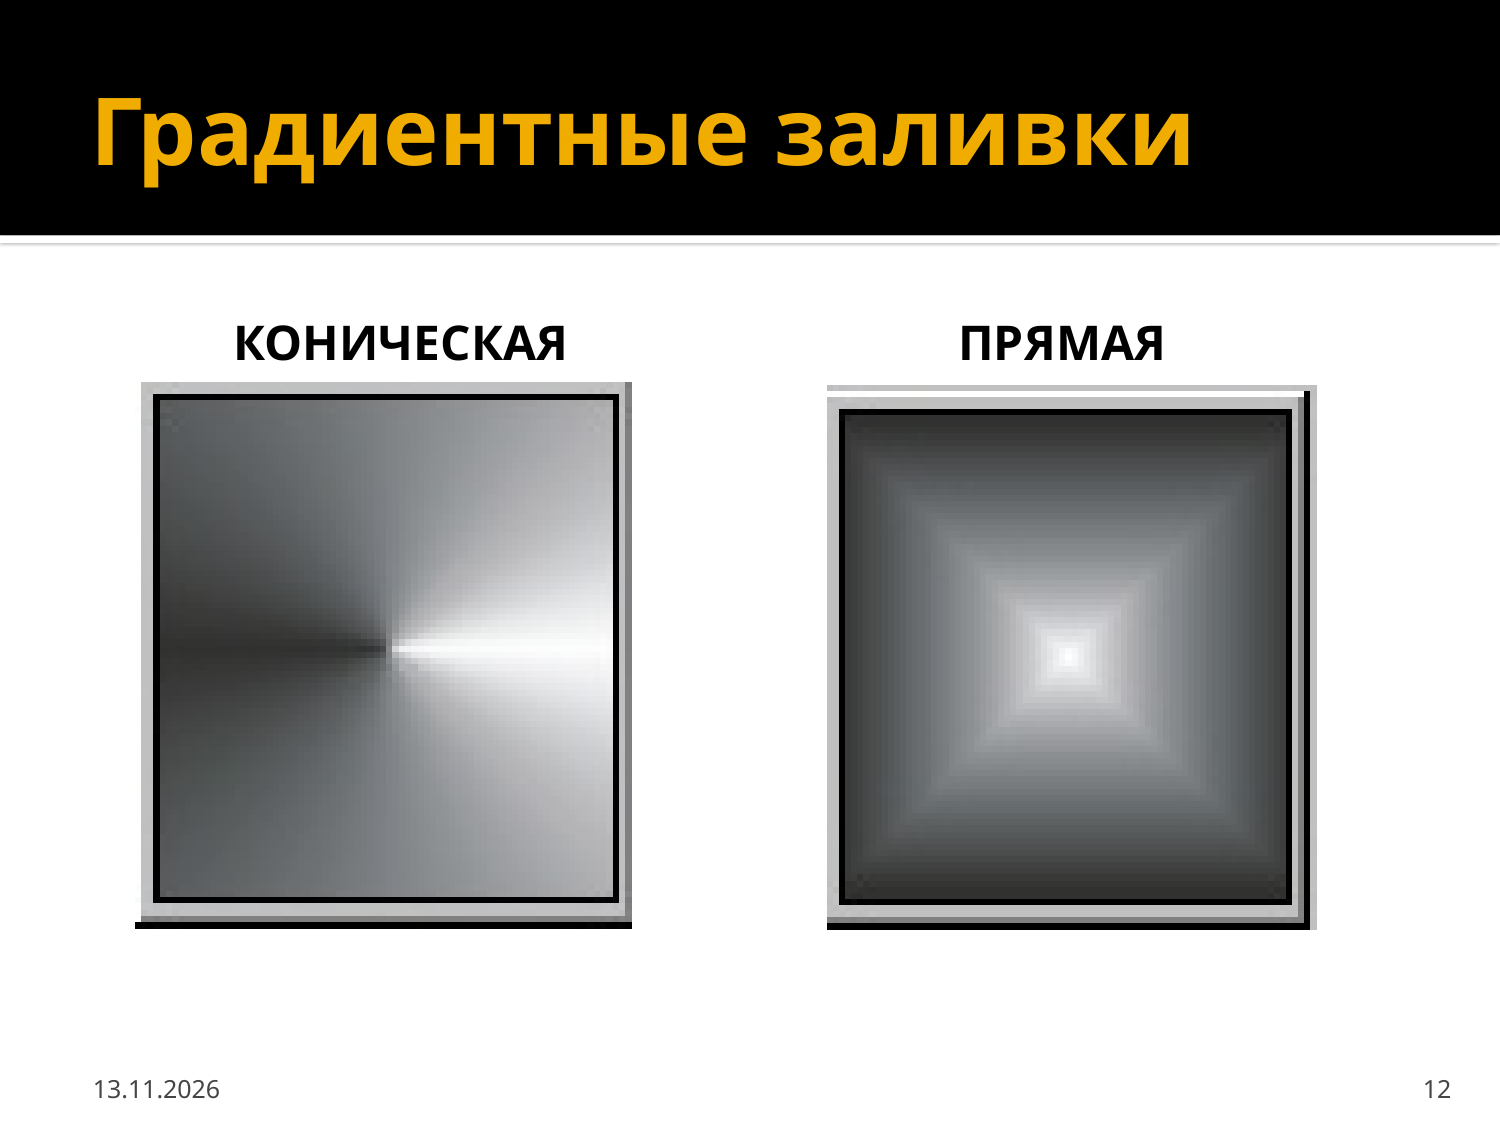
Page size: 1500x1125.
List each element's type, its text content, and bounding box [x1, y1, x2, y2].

list Прямая [726, 278, 1390, 396]
list Коническая [64, 278, 726, 396]
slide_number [75, 1062, 425, 1108]
slide_number 12 [1345, 1062, 1467, 1108]
title Градиентные заливки [75, 24, 1425, 231]
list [135, 382, 632, 929]
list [827, 385, 1317, 930]
